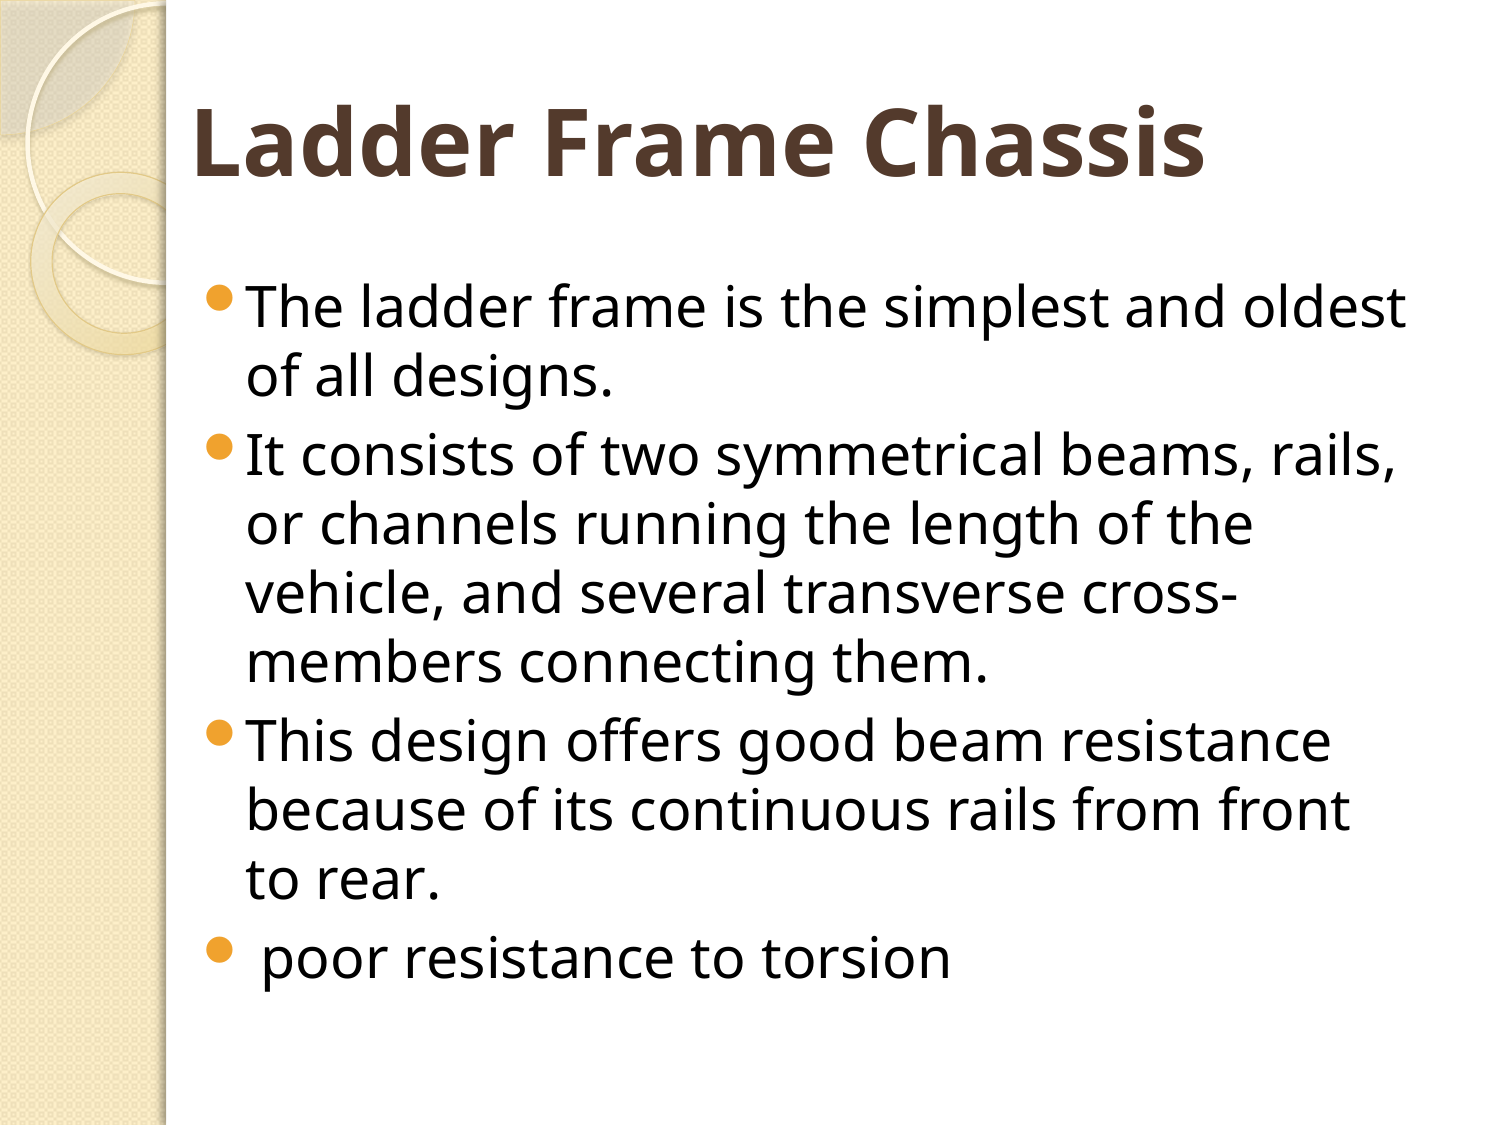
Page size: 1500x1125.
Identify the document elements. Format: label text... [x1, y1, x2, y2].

title Ladder Frame Chassis [174, 45, 1425, 233]
list The ladder frame is the simplest and oldest of all designs. It consists of two symmetrical beams, rails, or channels running the length of the vehicle, and several transverse cross-members connecting them. This design offers good beam resistance because of its continuous rails from front to rear. poor resistance to torsion [174, 262, 1426, 1006]
